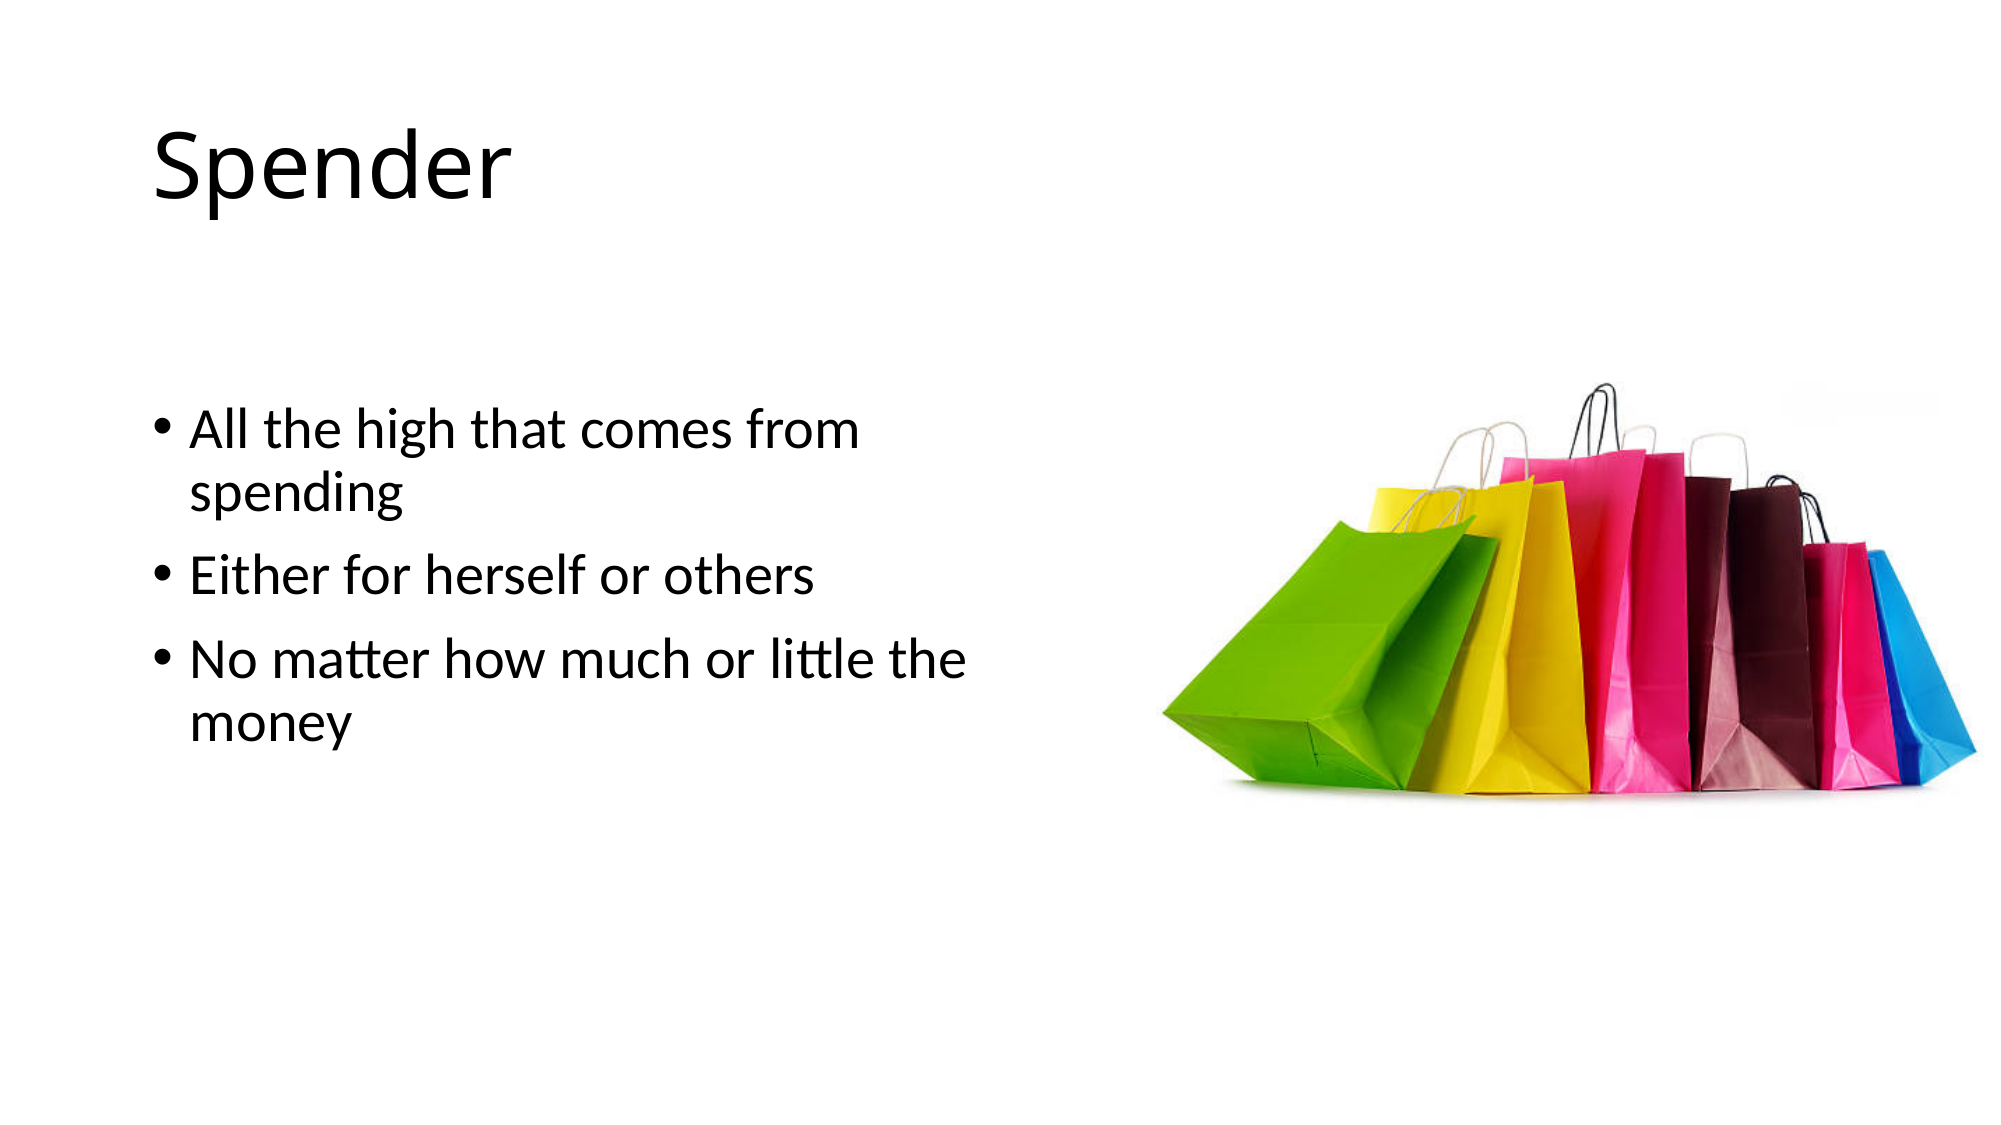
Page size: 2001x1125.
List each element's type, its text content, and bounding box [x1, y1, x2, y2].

title Spender [137, 59, 1863, 278]
picture [1145, 337, 2000, 845]
list All the high that comes from spending Either for herself or others No matter how much or little the money [137, 299, 1081, 1014]
